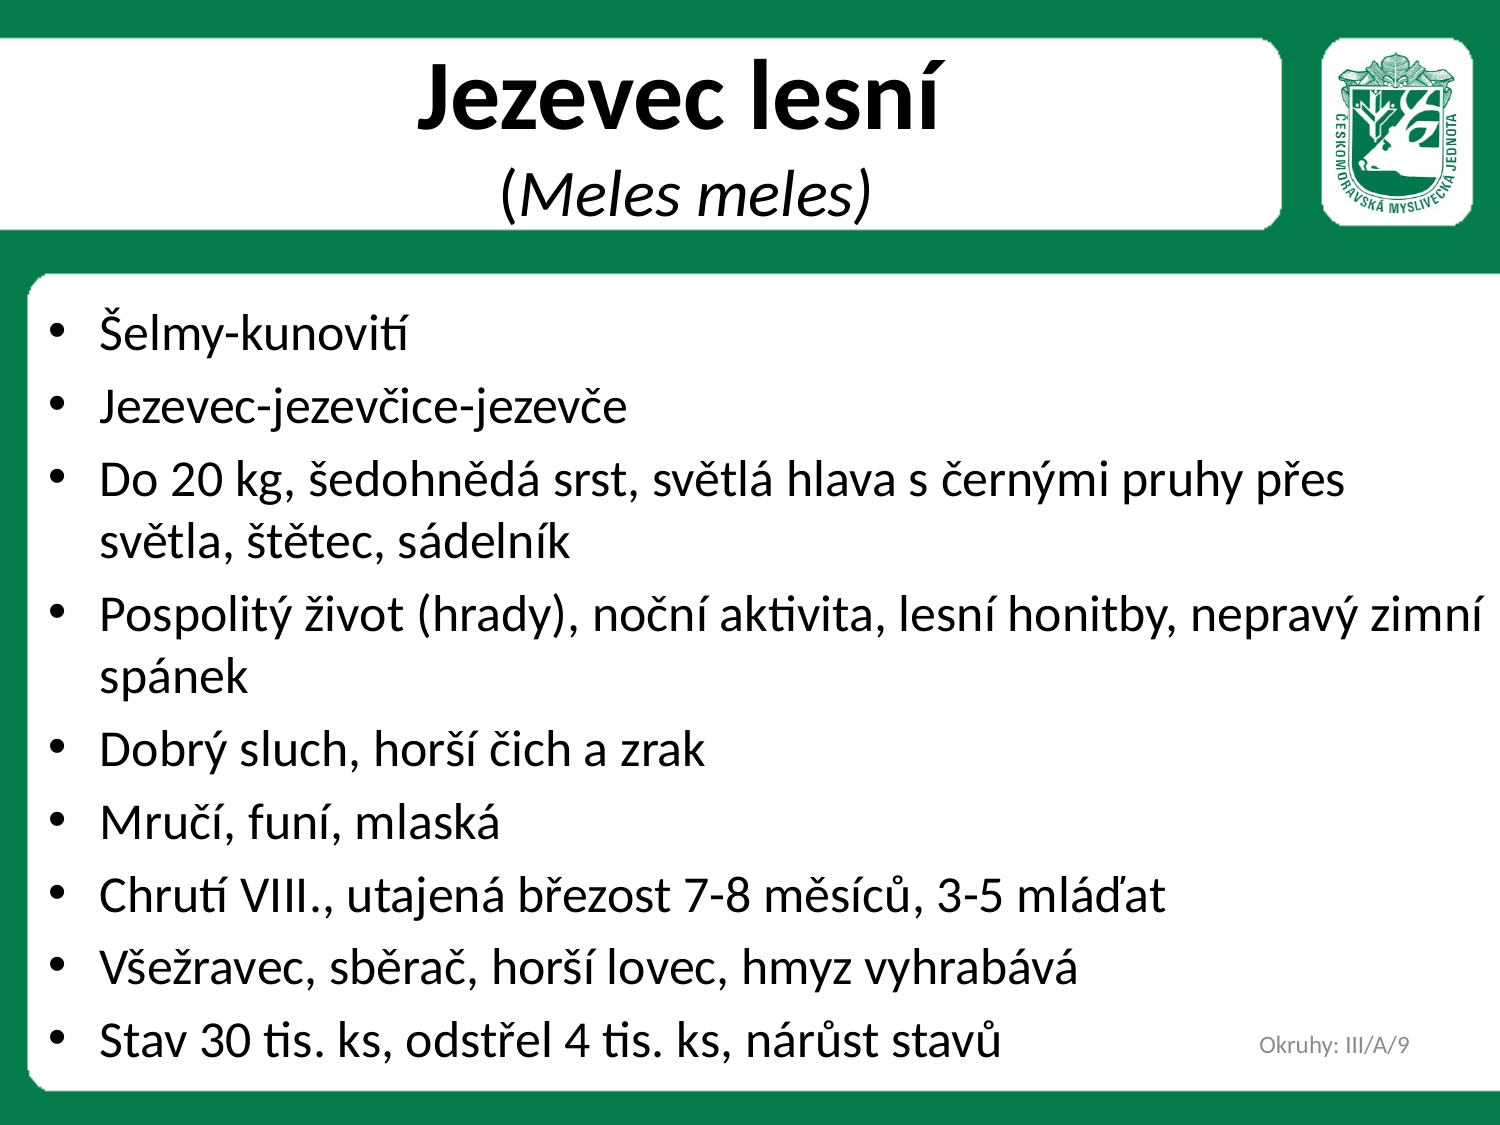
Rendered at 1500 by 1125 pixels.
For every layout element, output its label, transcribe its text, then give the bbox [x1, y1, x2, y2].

footer Okruhy: III/A/9 [1097, 1013, 1500, 1074]
picture [0, 0, 1500, 1125]
title Jezevec lesní (Meles meles) [53, 45, 1306, 214]
list Šelmy-kunovití Jezevec-jezevčice-jezevče Do 20 kg, šedohnědá srst, světlá hlava s černými pruhy přes světla, štětec, sádelník Pospolitý život (hrady), noční aktivita, lesní honitby, nepravý zimní spánek Dobrý sluch, horší čich a zrak Mručí, funí, mlaská Chrutí VIII., utajená březost 7-8 měsíců, 3-5 mláďat Všežravec, sběrač, horší lovec, hmyz vyhrabává Stav 30 tis. ks, odstřel 4 tis. ks, nárůst stavů [33, 290, 1500, 1083]
